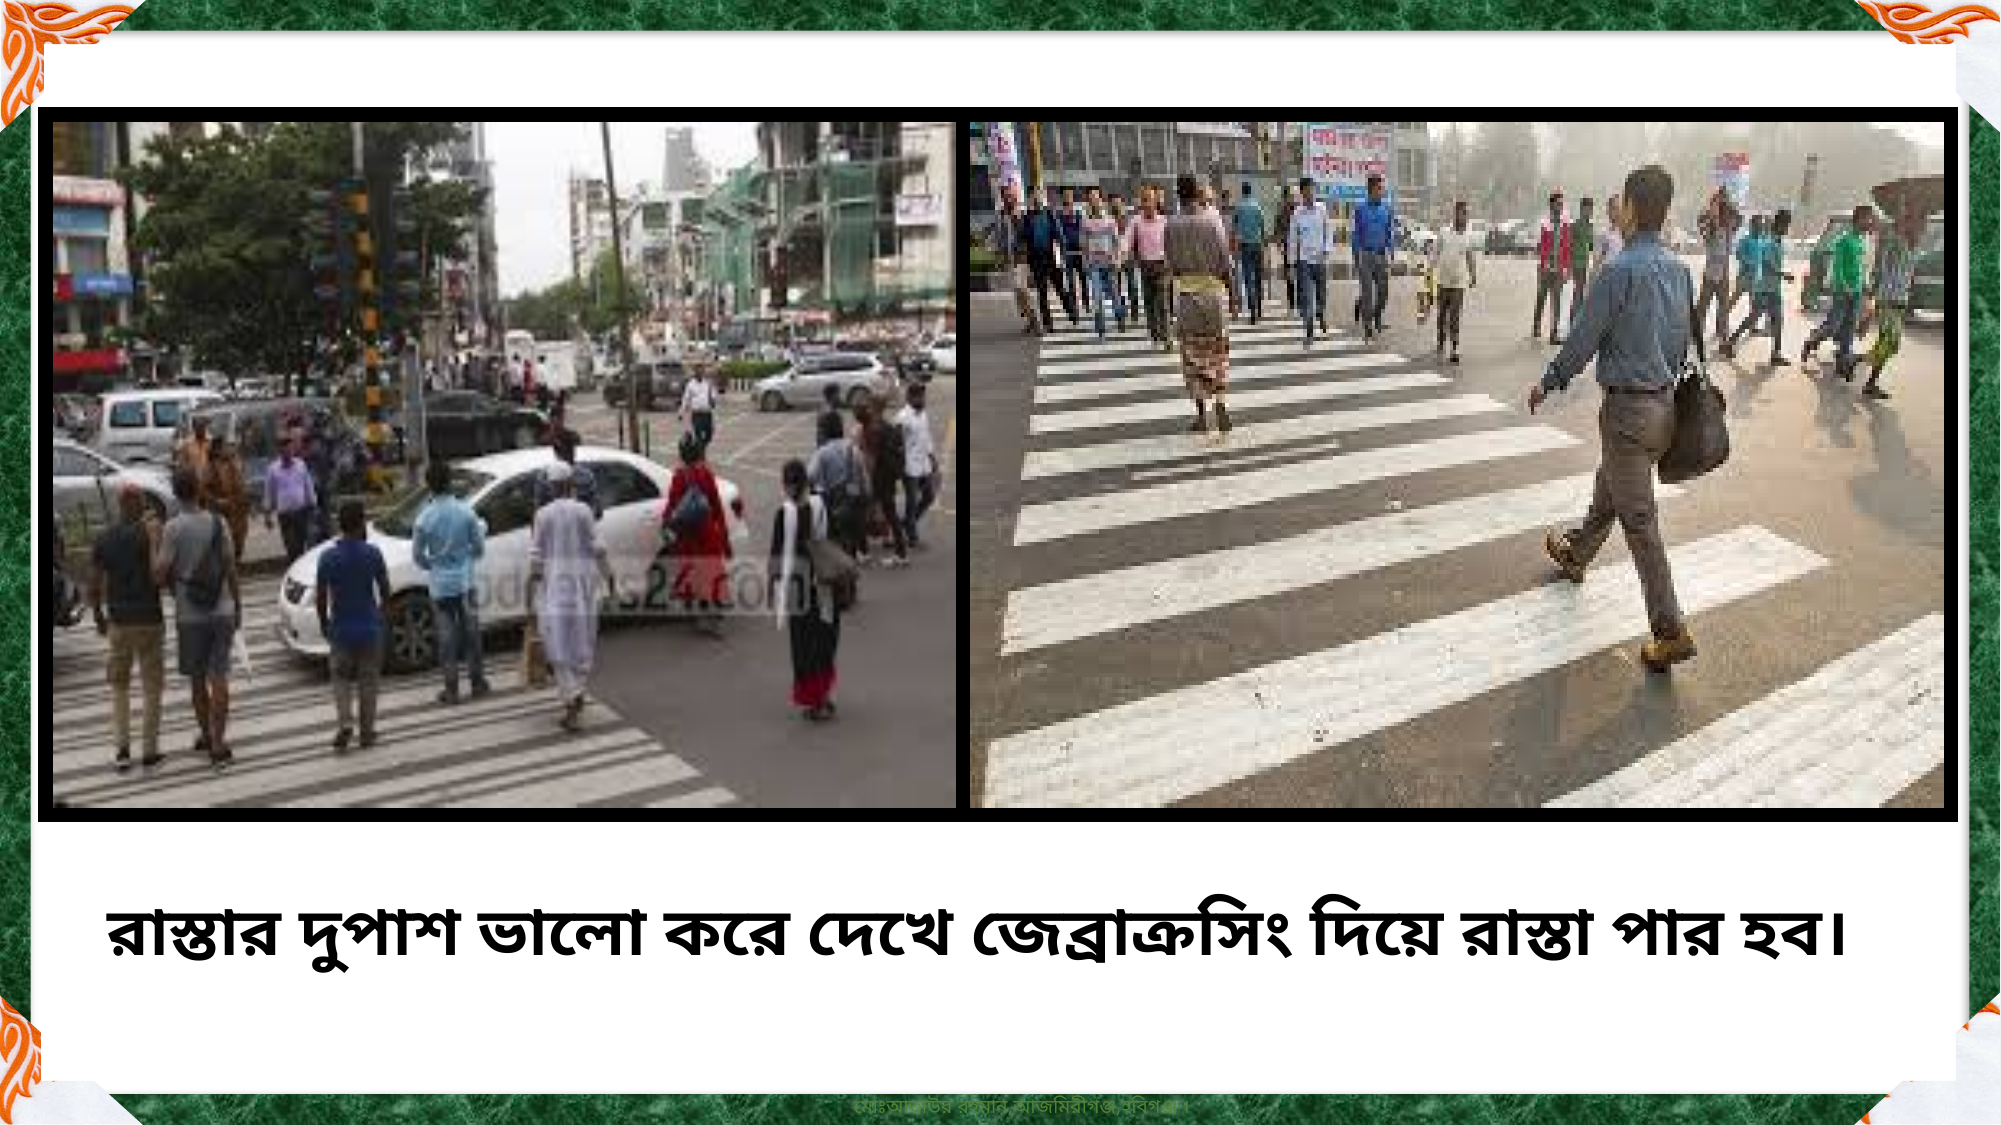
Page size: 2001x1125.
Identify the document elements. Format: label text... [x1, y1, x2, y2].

picture [0, 0, 2001, 1125]
text_box রাস্তার দুপাশ ভালো করে দেখে জেব্রাক্রসিং দিয়ে রাস্তা পার হব। [0, 881, 1957, 977]
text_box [52, 121, 1944, 808]
